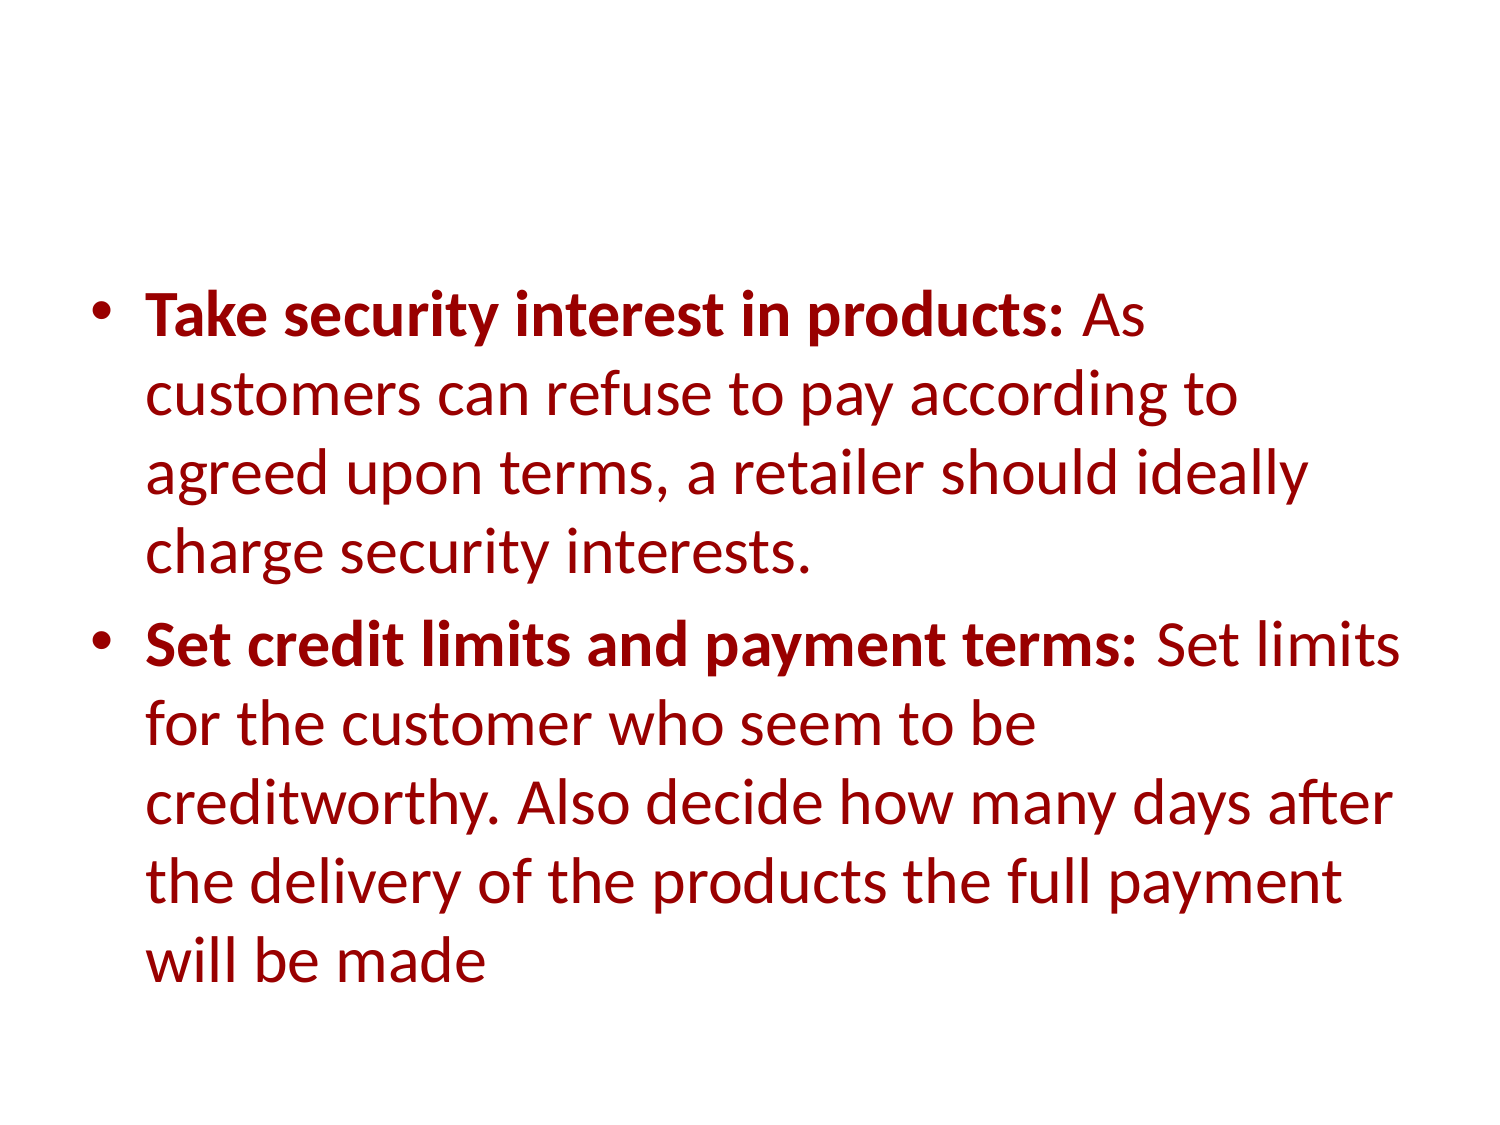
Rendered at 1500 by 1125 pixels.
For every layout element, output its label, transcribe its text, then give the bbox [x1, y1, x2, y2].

list Take security interest in products: As customers can refuse to pay according to agreed upon terms, a retailer should ideally charge security interests. Set credit limits and payment terms: Set limits for the customer who seem to be creditworthy. Also decide how many days after the delivery of the products the full payment will be made [75, 262, 1425, 1005]
